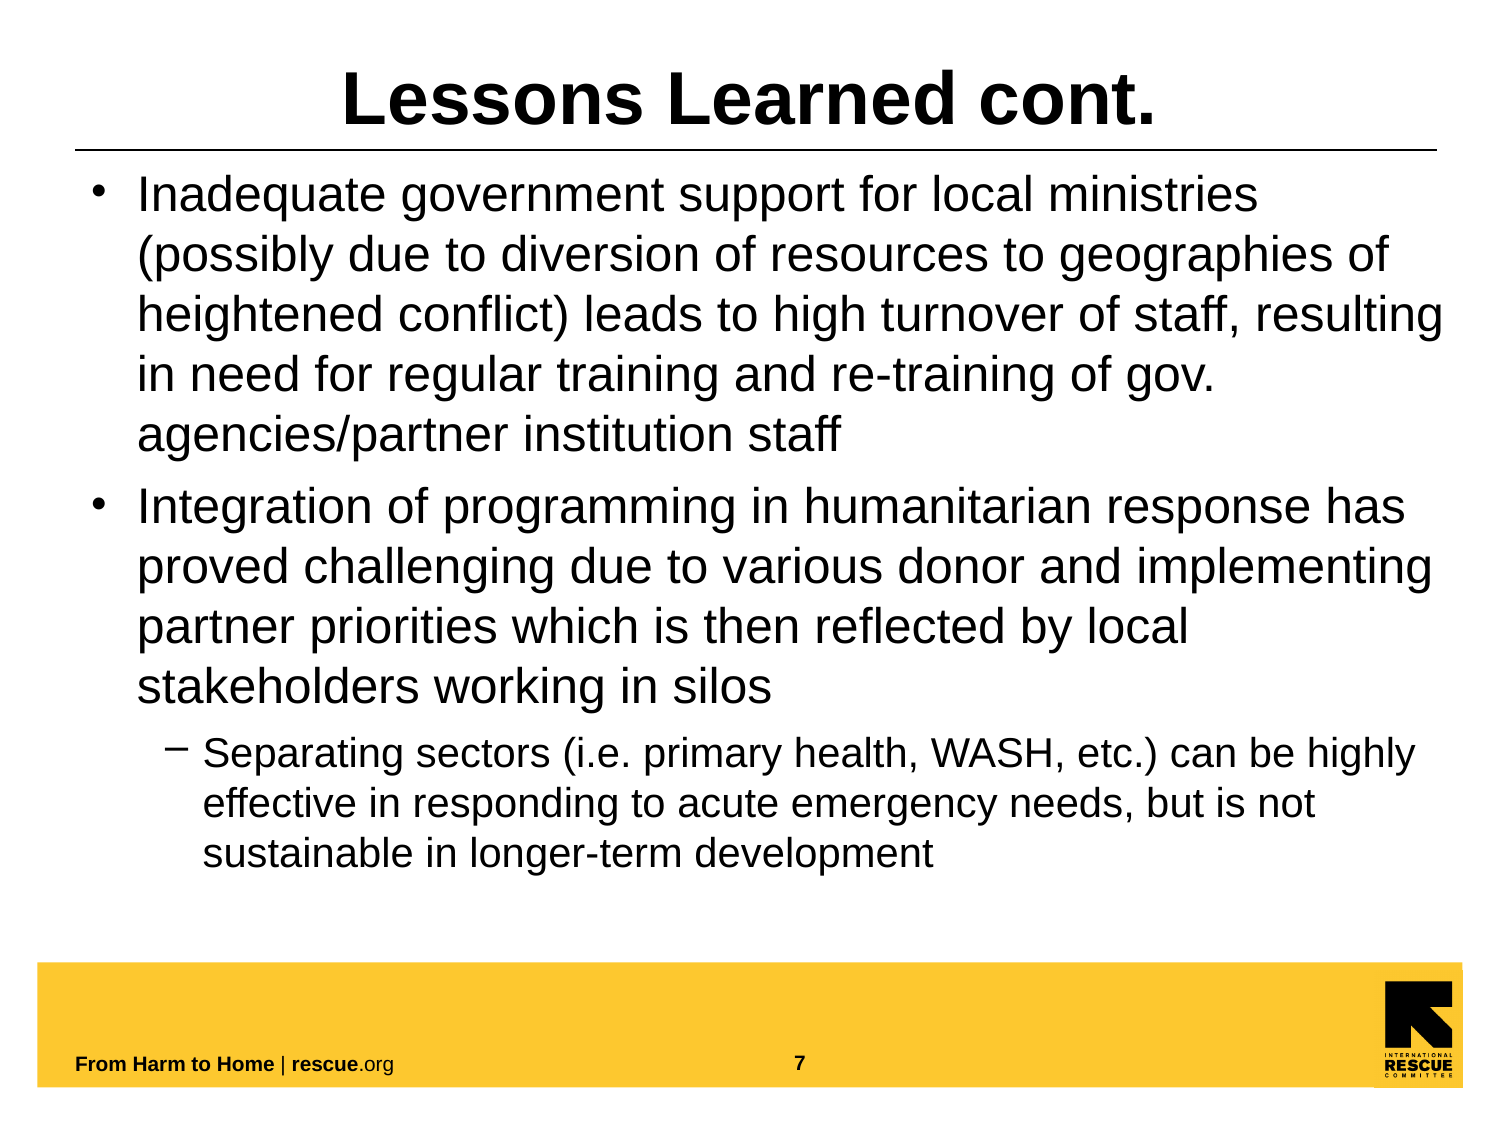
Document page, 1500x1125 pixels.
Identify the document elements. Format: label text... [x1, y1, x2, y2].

title Lessons Learned cont. [0, 41, 1500, 165]
list Inadequate government support for local ministries (possibly due to diversion of resources to geographies of heightened conflict) leads to high turnover of staff, resulting in need for regular training and re-training of gov. agencies/partner institution staff Integration of programming in humanitarian response has proved challenging due to various donor and implementing partner priorities which is then reflected by local stakeholders working in silos Separating sectors (i.e. primary health, WASH, etc.) can be highly effective in responding to acute emergency needs, but is not sustainable in longer-term development [0, 153, 1479, 972]
picture [1374, 972, 1463, 1088]
